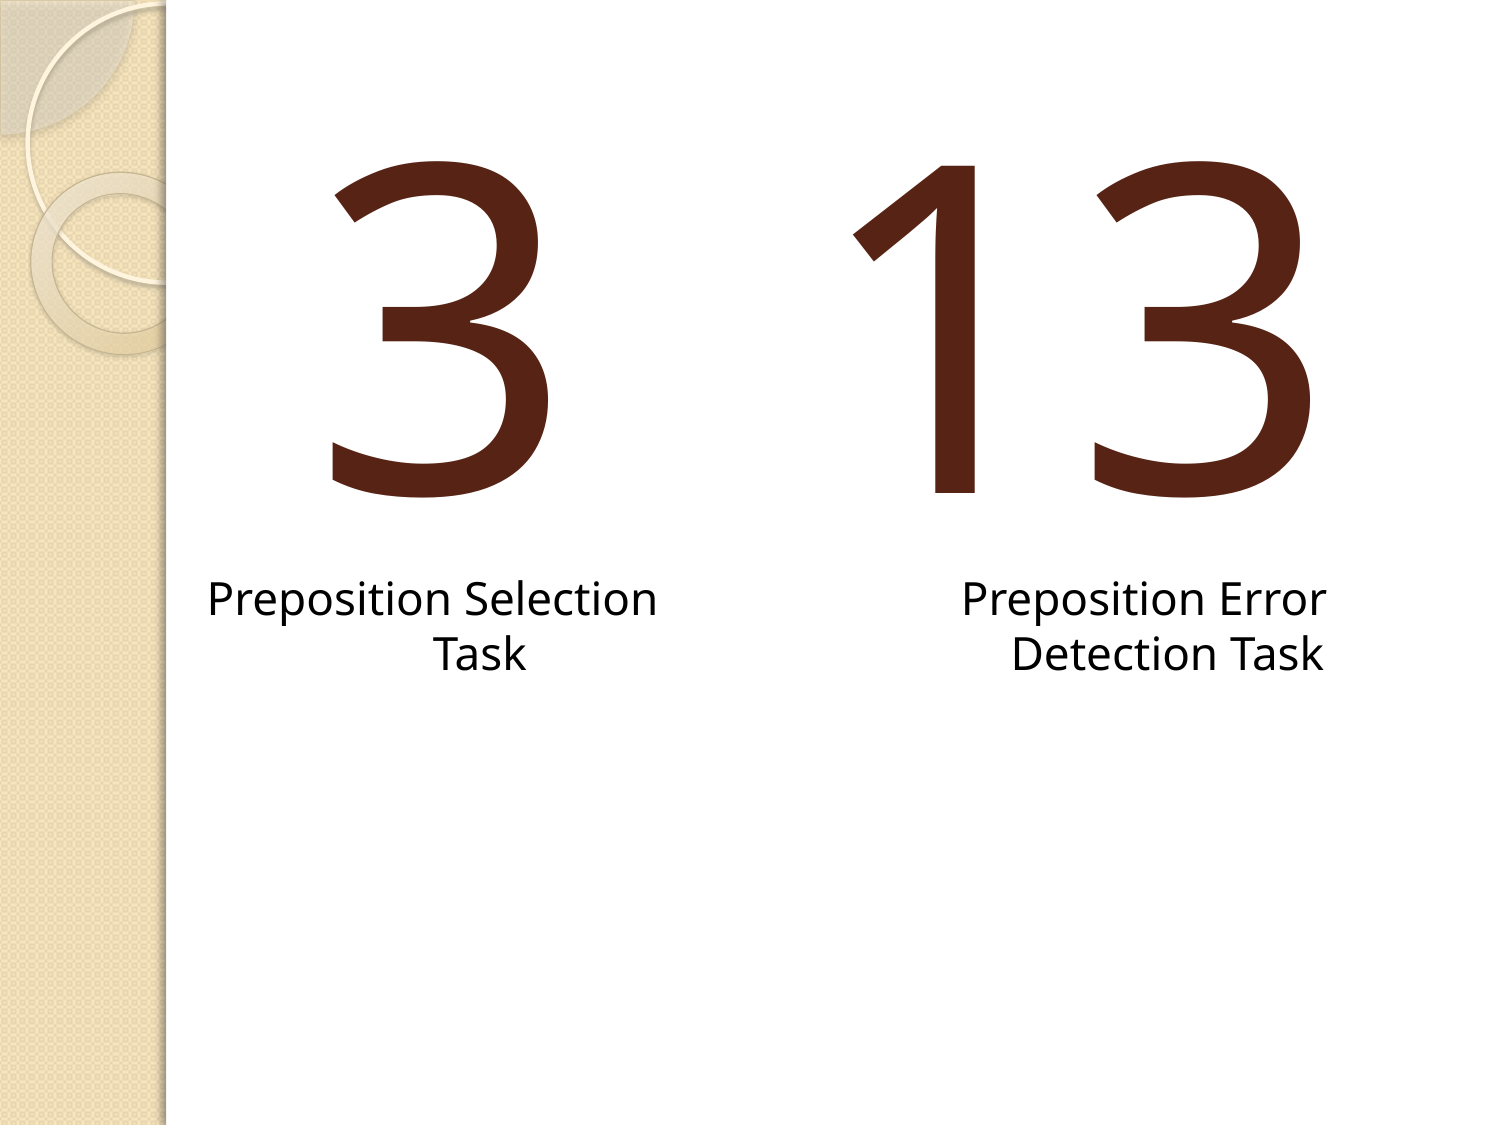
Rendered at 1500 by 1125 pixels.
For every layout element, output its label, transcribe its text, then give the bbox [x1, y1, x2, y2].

text_box Preposition Selection Task [137, 562, 763, 688]
text_box Preposition Error Detection Task [825, 562, 1450, 688]
title 3 [297, 45, 797, 575]
text_box 13 [797, 45, 1388, 575]
